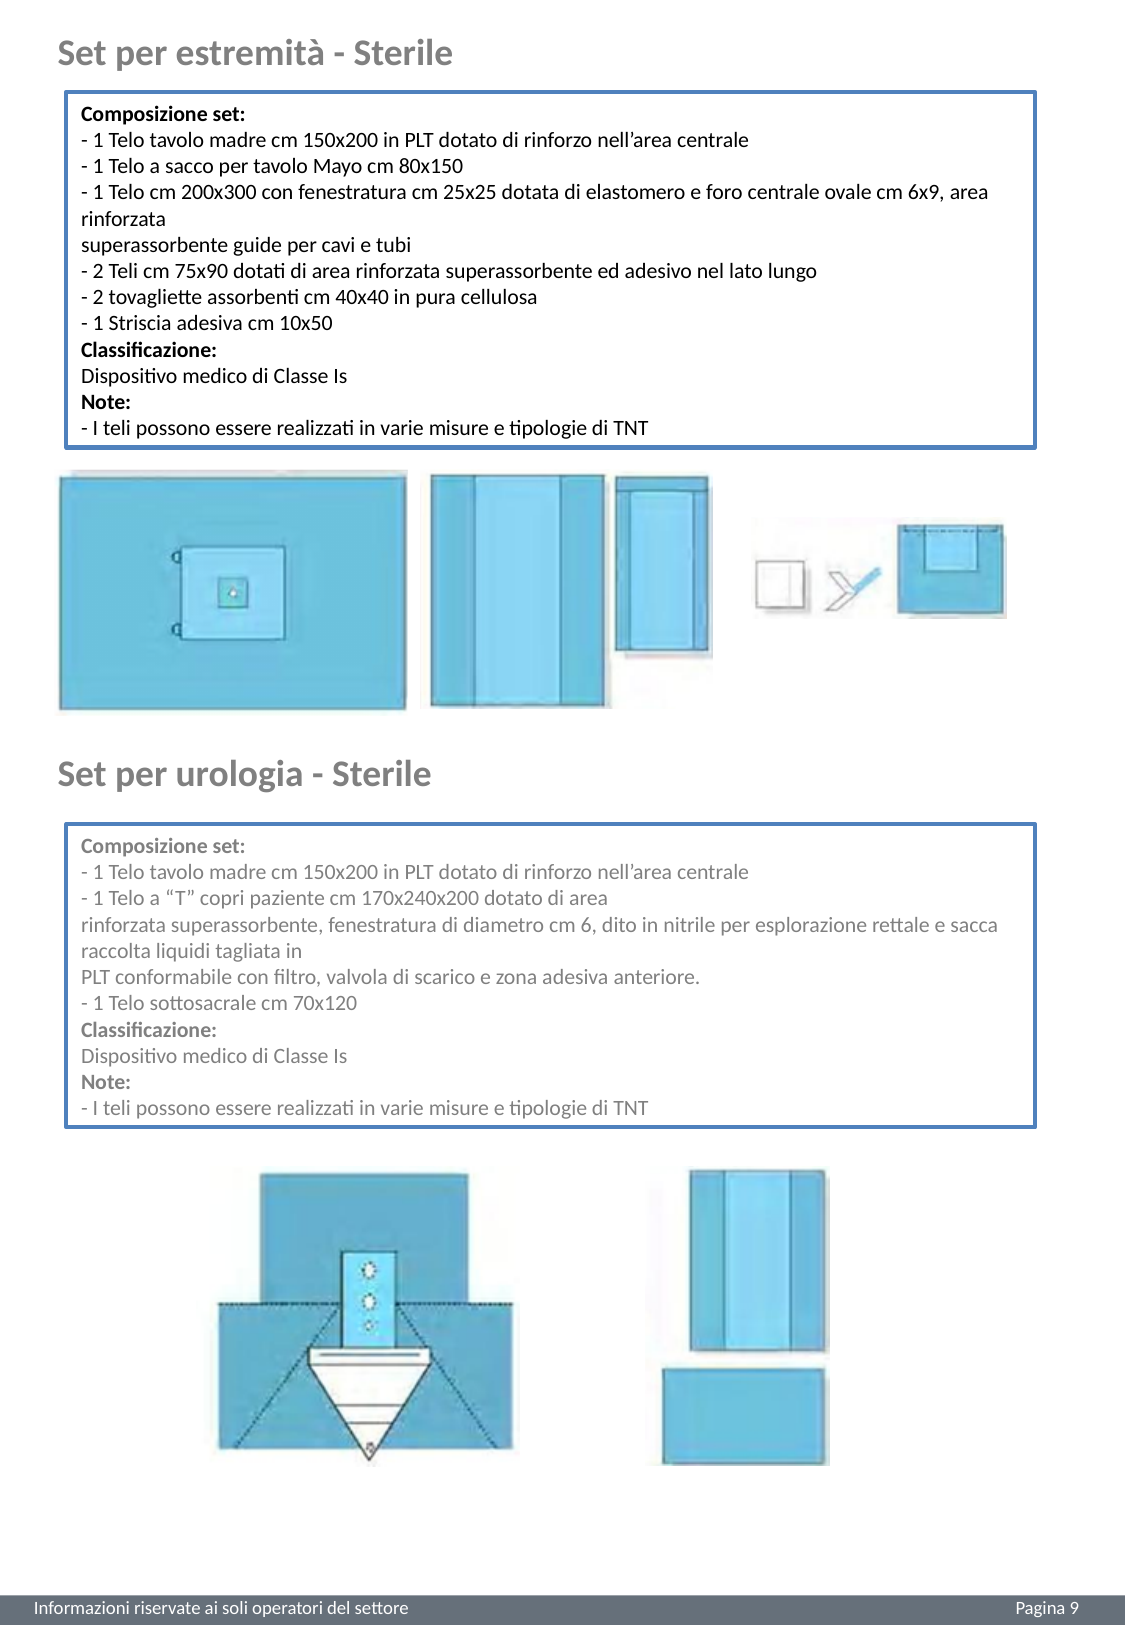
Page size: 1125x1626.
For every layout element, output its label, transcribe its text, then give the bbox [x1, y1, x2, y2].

picture [196, 1166, 520, 1468]
text_box Informazioni riservate ai soli operatori del settore Pagina 9 [0, 1595, 1125, 1625]
text_box Composizione set: - 1 Telo tavolo madre cm 150x200 in PLT dotato di rinforzo nell’area centrale - 1 Telo a “T” copri paziente cm 170x240x200 dotato di area rinforzata superassorbente, fenestratura di diametro cm 6, dito in nitrile per esplorazione rettale e sacca raccolta liquidi tagliata in PLT conformabile con filtro, valvola di scarico e zona adesiva anteriore. - 1 Telo sottosacrale cm 70x120 Classificazione: Dispositivo medico di Classe Is Note: - I teli possono essere realizzati in varie misure e tipologie di TNT [64, 822, 1037, 1129]
text_box Set per estremità - Sterile [42, 21, 858, 81]
picture [644, 1166, 830, 1466]
text_box Set per urologia - Sterile [42, 741, 1047, 802]
picture [751, 516, 1007, 619]
picture [420, 469, 714, 710]
picture [55, 415, 407, 770]
text_box Composizione set: - 1 Telo tavolo madre cm 150x200 in PLT dotato di rinforzo nell’area centrale - 1 Telo a sacco per tavolo Mayo cm 80x150 - 1 Telo cm 200x300 con fenestratura cm 25x25 dotata di elastomero e foro centrale ovale cm 6x9, area rinforzata superassorbente guide per cavi e tubi - 2 Teli cm 75x90 dotati di area rinforzata superassorbente ed adesivo nel lato lungo - 2 tovagliette assorbenti cm 40x40 in pura cellulosa - 1 Striscia adesiva cm 10x50 Classificazione: Dispositivo medico di Classe Is Note: - I teli possono essere realizzati in varie misure e tipologie di TNT [64, 90, 1037, 450]
